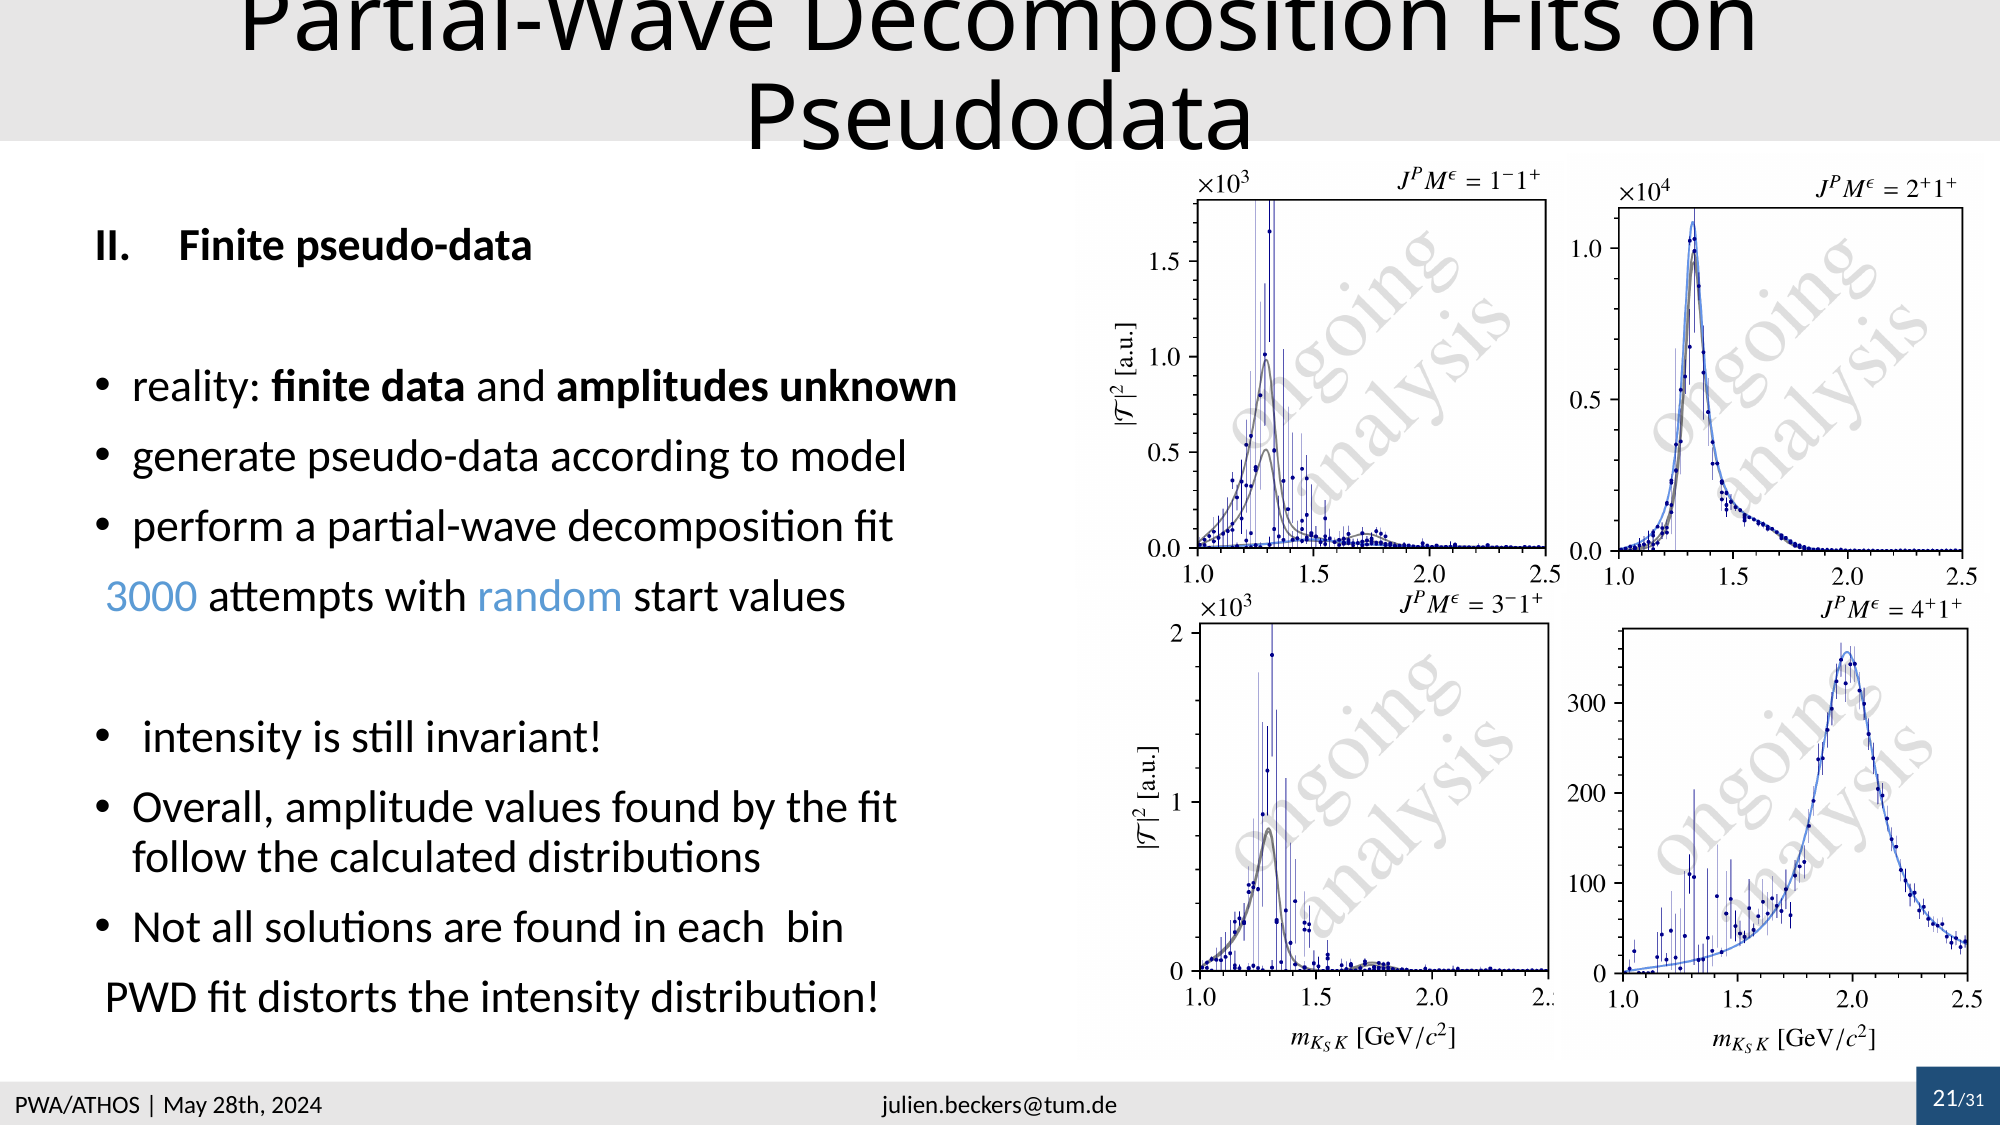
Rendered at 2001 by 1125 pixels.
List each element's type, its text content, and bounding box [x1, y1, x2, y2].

title Partial-Wave Decomposition Fits on Pseudodata [0, 0, 2000, 141]
slide_number 21/31 [1916, 1066, 2000, 1125]
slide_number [0, 1081, 584, 1125]
picture [1561, 153, 1990, 1060]
footer julien.beckers@tum.de [662, 1081, 1338, 1125]
picture [1075, 161, 1564, 1060]
